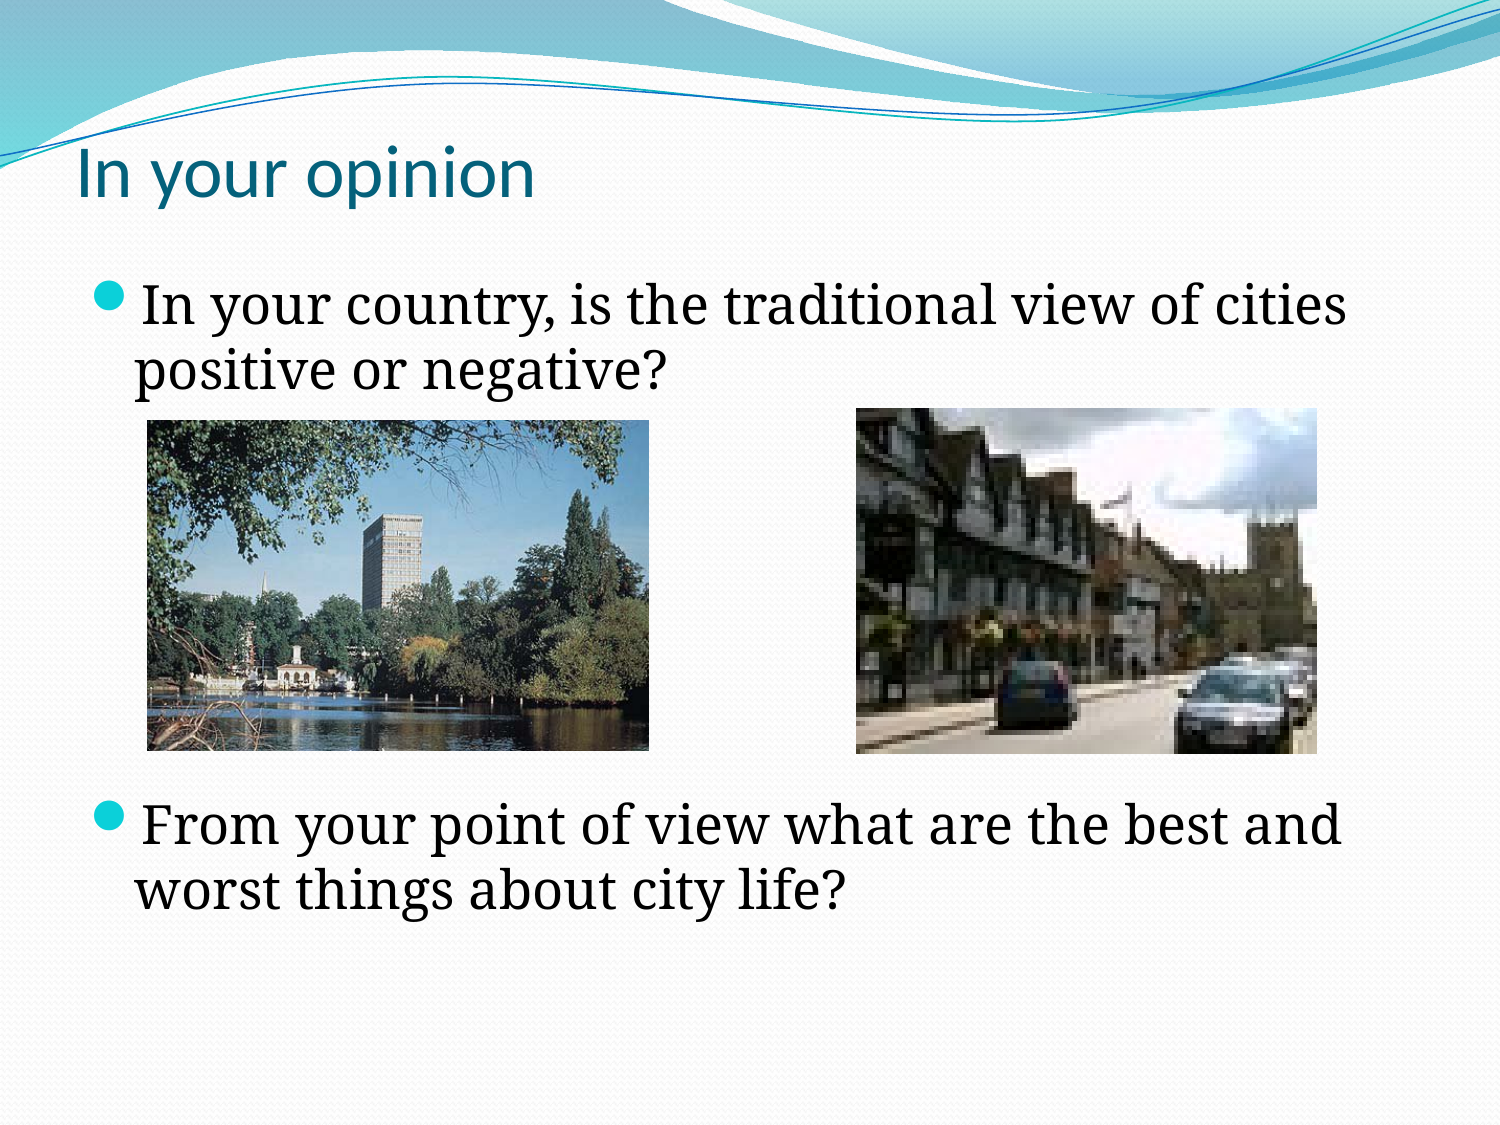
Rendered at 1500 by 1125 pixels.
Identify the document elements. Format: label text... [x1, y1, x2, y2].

picture [855, 408, 1317, 755]
picture [147, 420, 649, 751]
title In your opinion [75, 115, 1425, 262]
list In your country, is the traditional view of cities positive or negative? From your point of view what are the best and worst things about city life? [75, 262, 1425, 1024]
